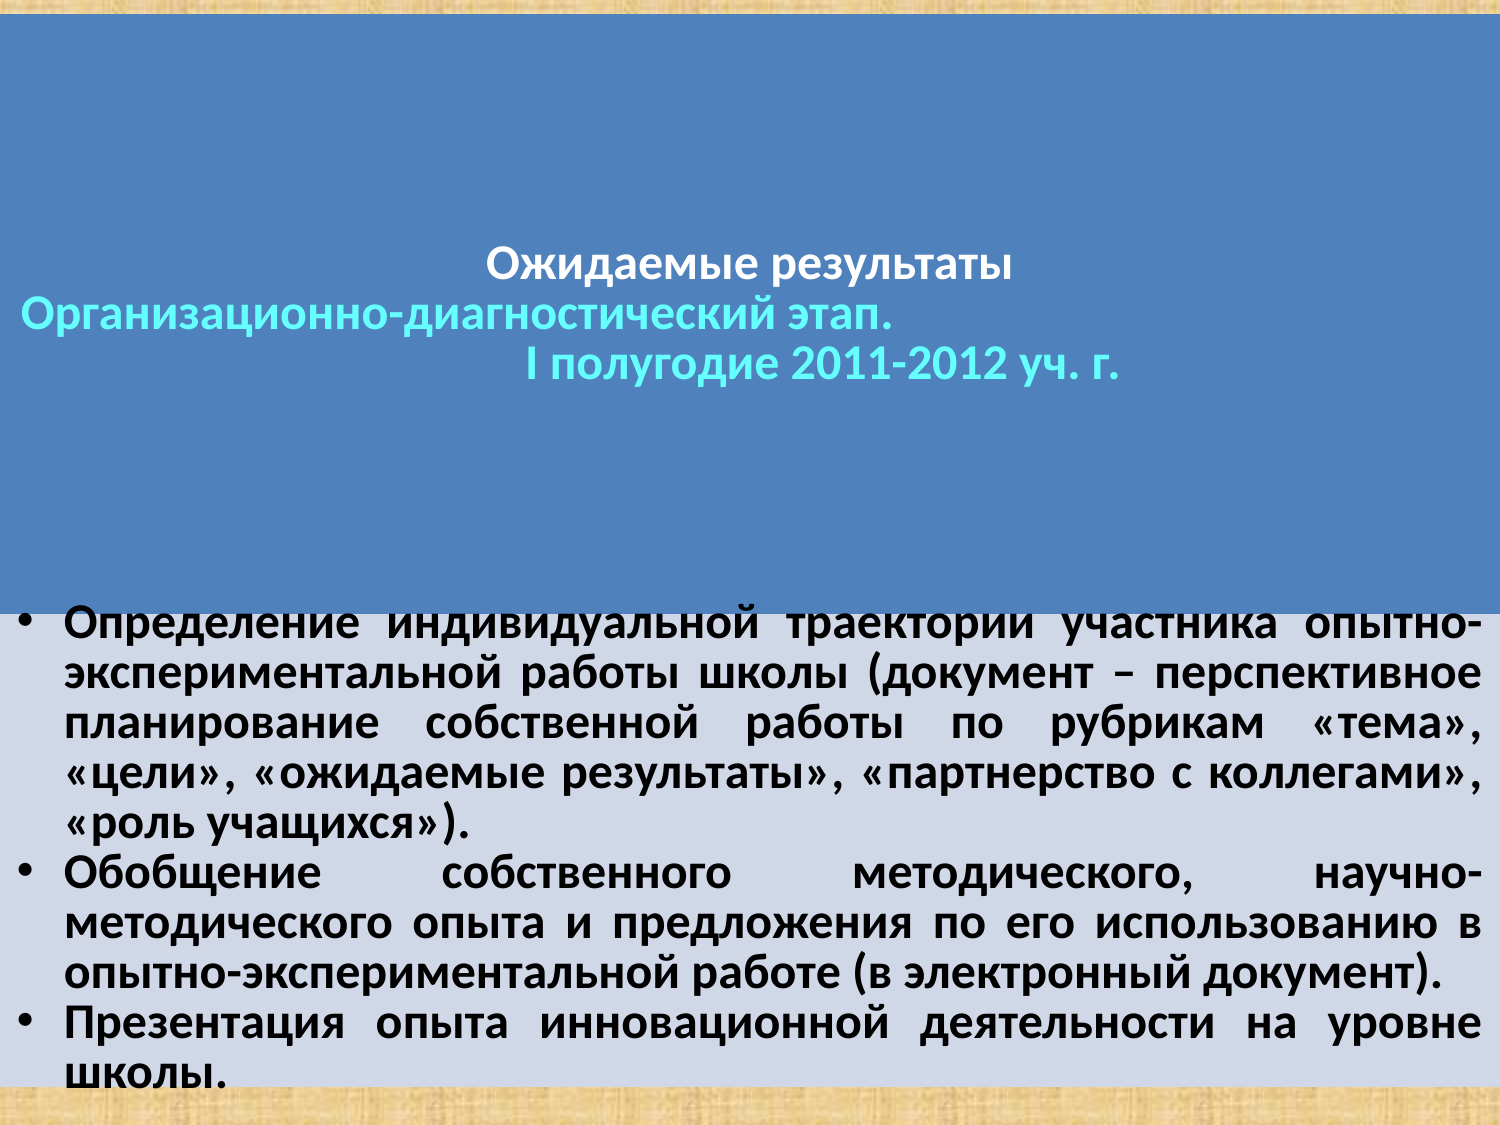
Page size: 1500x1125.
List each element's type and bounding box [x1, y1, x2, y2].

text_box [0, 0, 1500, 1125]
